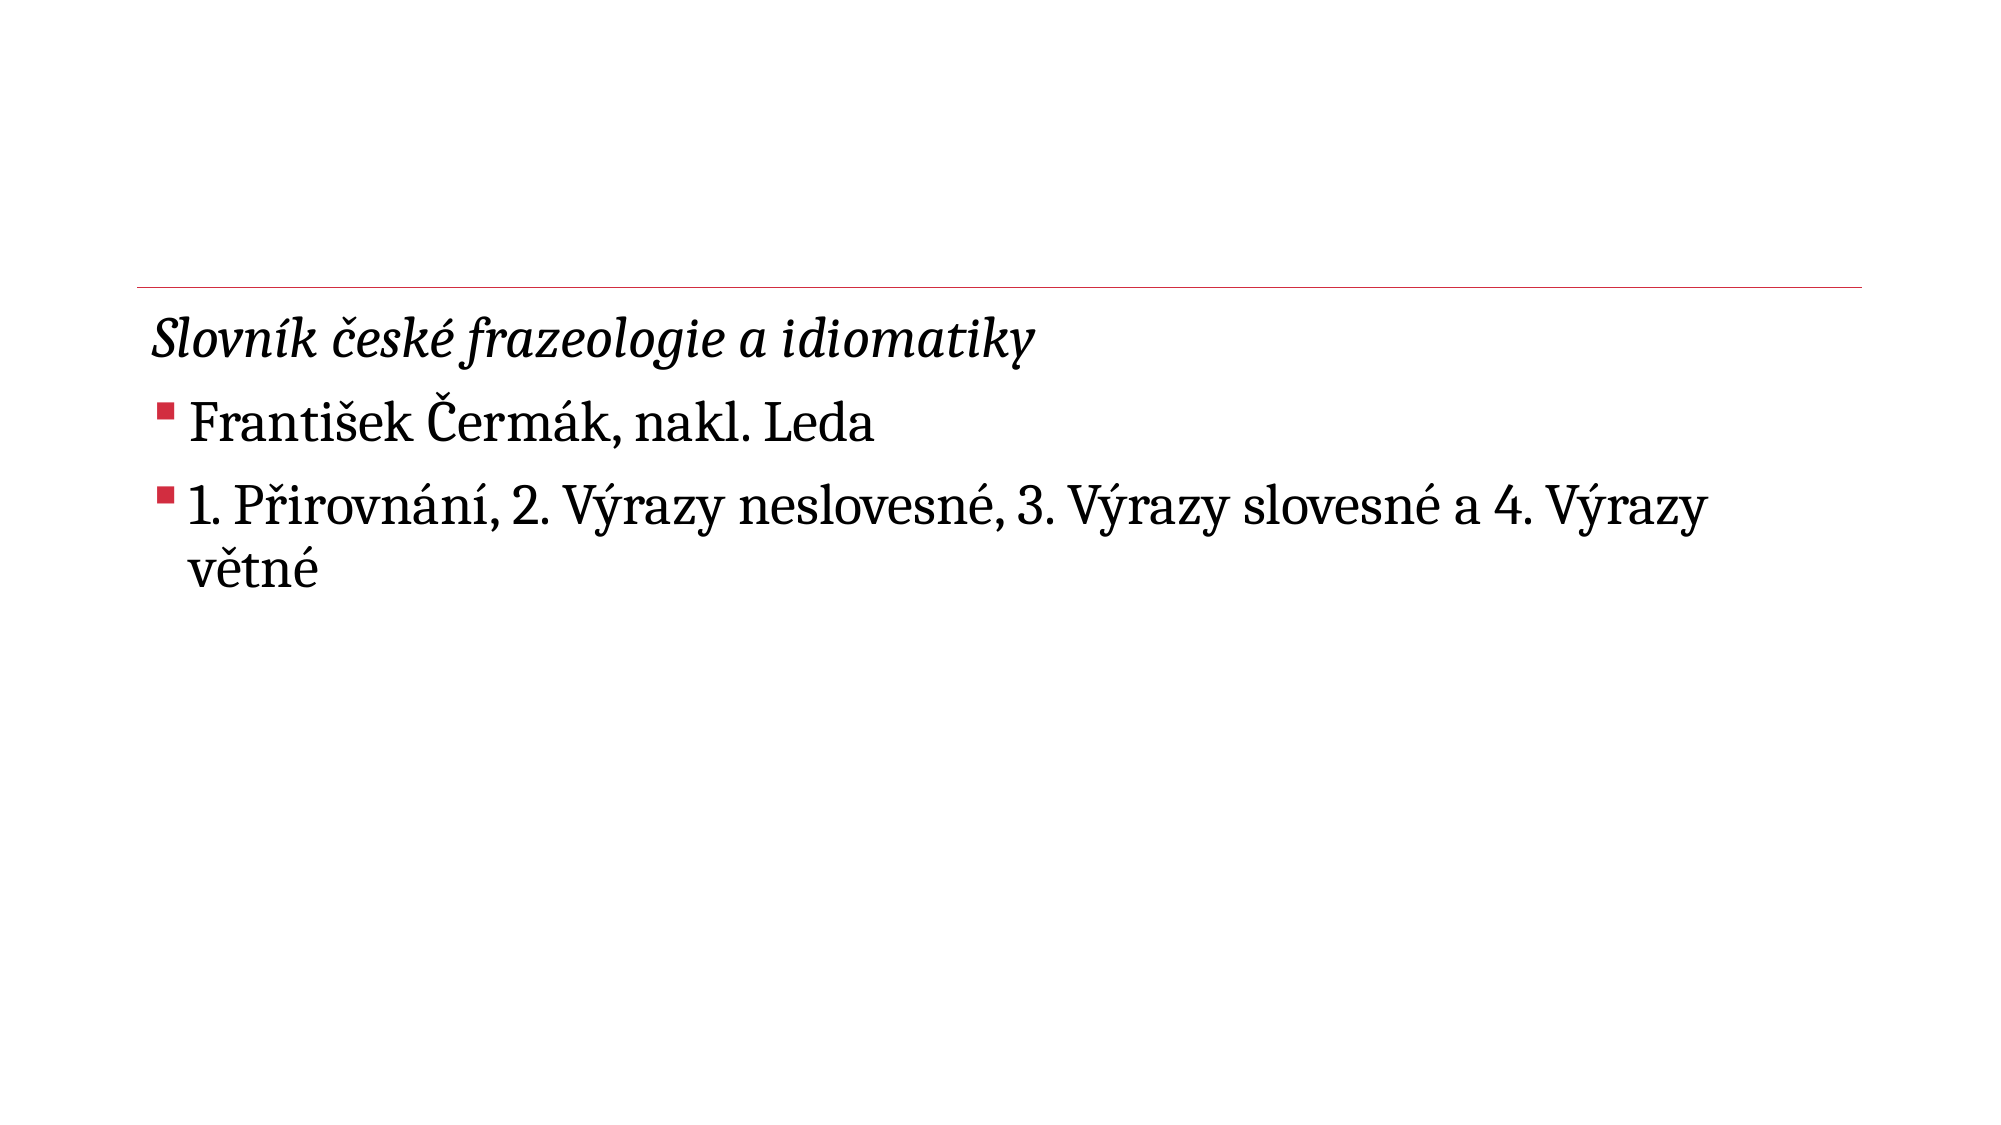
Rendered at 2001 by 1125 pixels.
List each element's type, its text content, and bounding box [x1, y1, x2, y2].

list Slovník české frazeologie a idiomatiky František Čermák, nakl. Leda 1. Přirovnání, 2. Výrazy neslovesné, 3. Výrazy slovesné a 4. Výrazy větné [137, 299, 1863, 1014]
